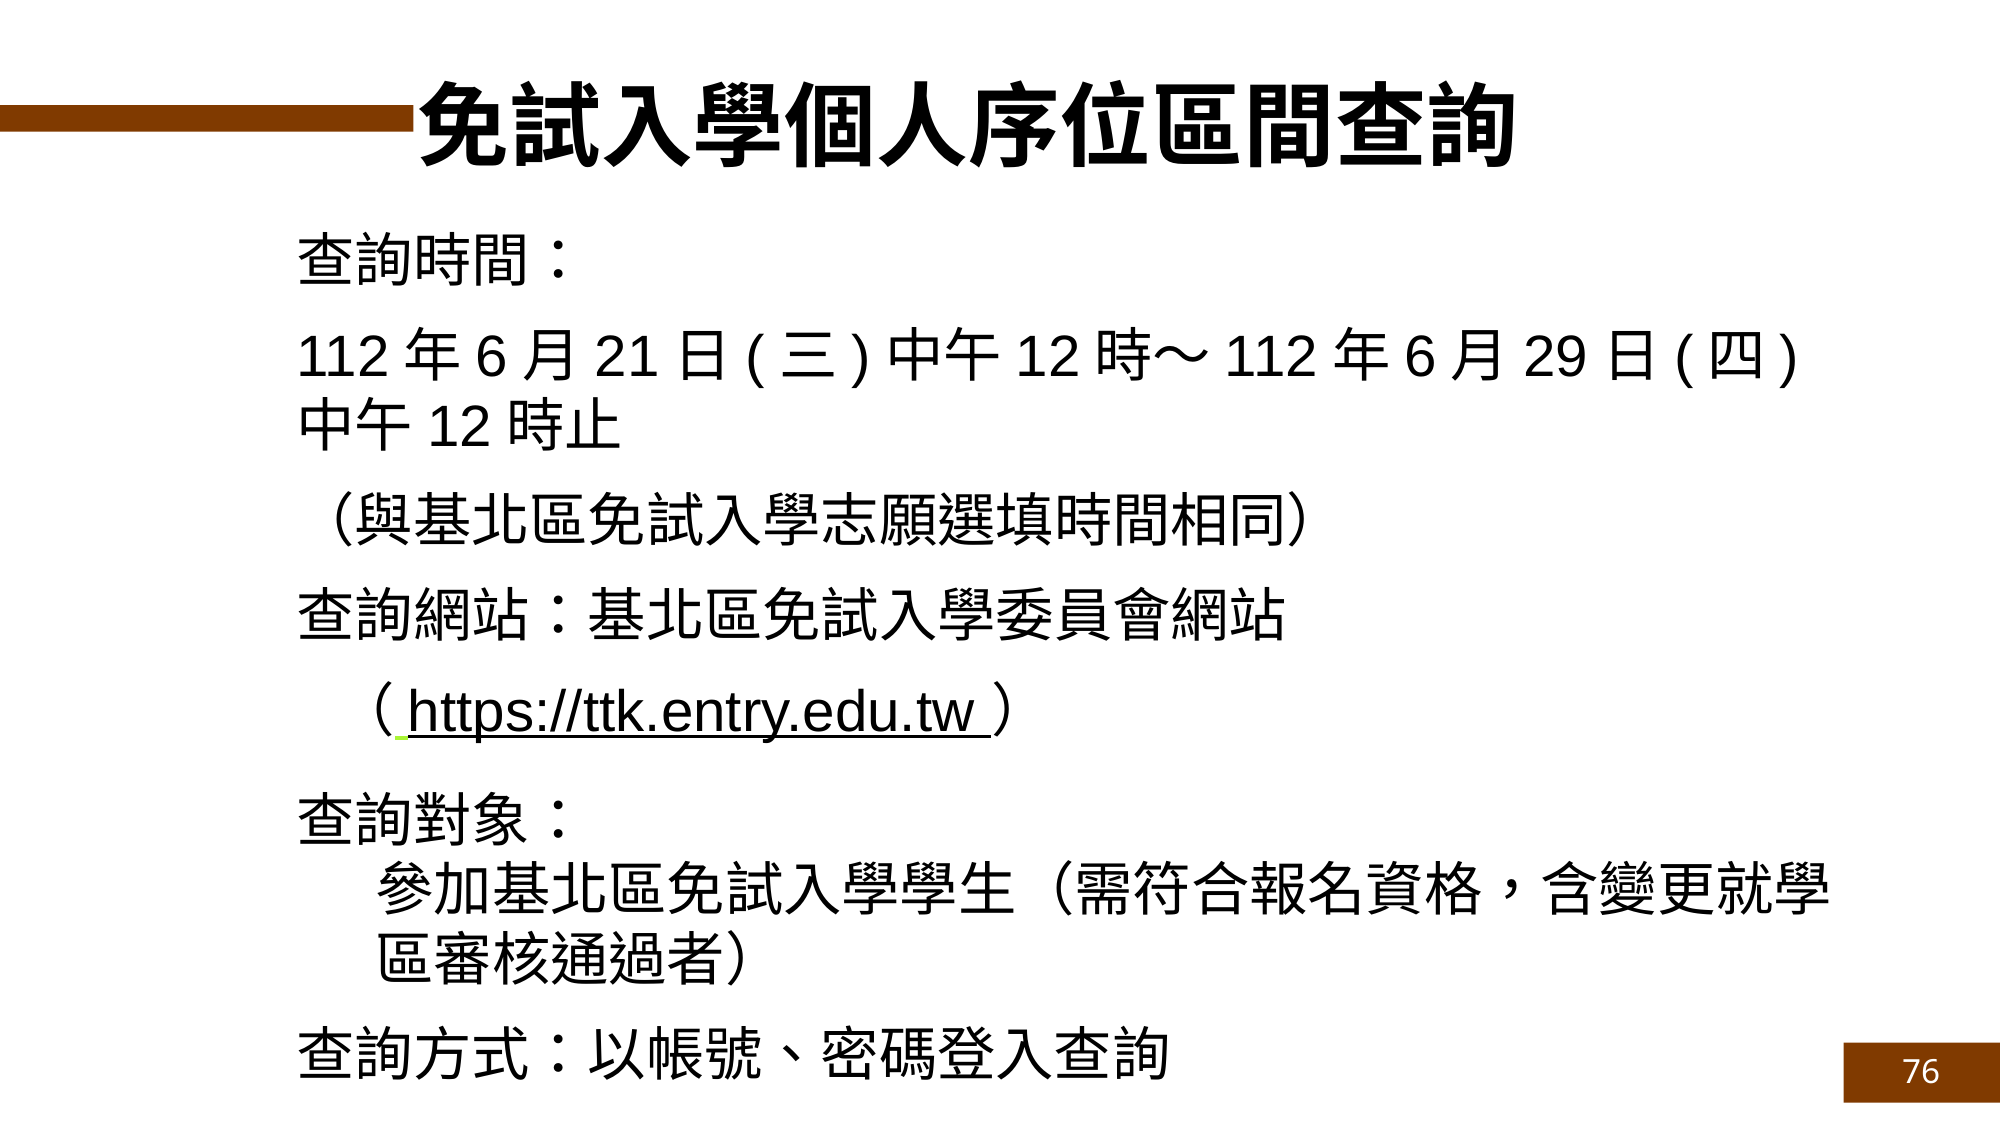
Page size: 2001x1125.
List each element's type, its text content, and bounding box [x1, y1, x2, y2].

slide_number 76 [1884, 1042, 1958, 1103]
text_box [1843, 1042, 2000, 1104]
text_box 免試入學個人序位區間查詢 [273, 67, 1664, 178]
text_box 查詢時間： 112年6月21日(三)中午12時～112年6月29日(四)中午12時止 （與基北區免試入學志願選填時間相同） 查詢網站：基北區免試入學委員會網站 （ https://ttk.entry.edu.tw ） 查詢對象： 參加基北區免試入學學生（需符合報名資格，含變更就學 區審核通過者） 查詢方式：以帳號、密碼登入查詢 [281, 216, 1885, 1095]
text_box [0, 104, 273, 133]
